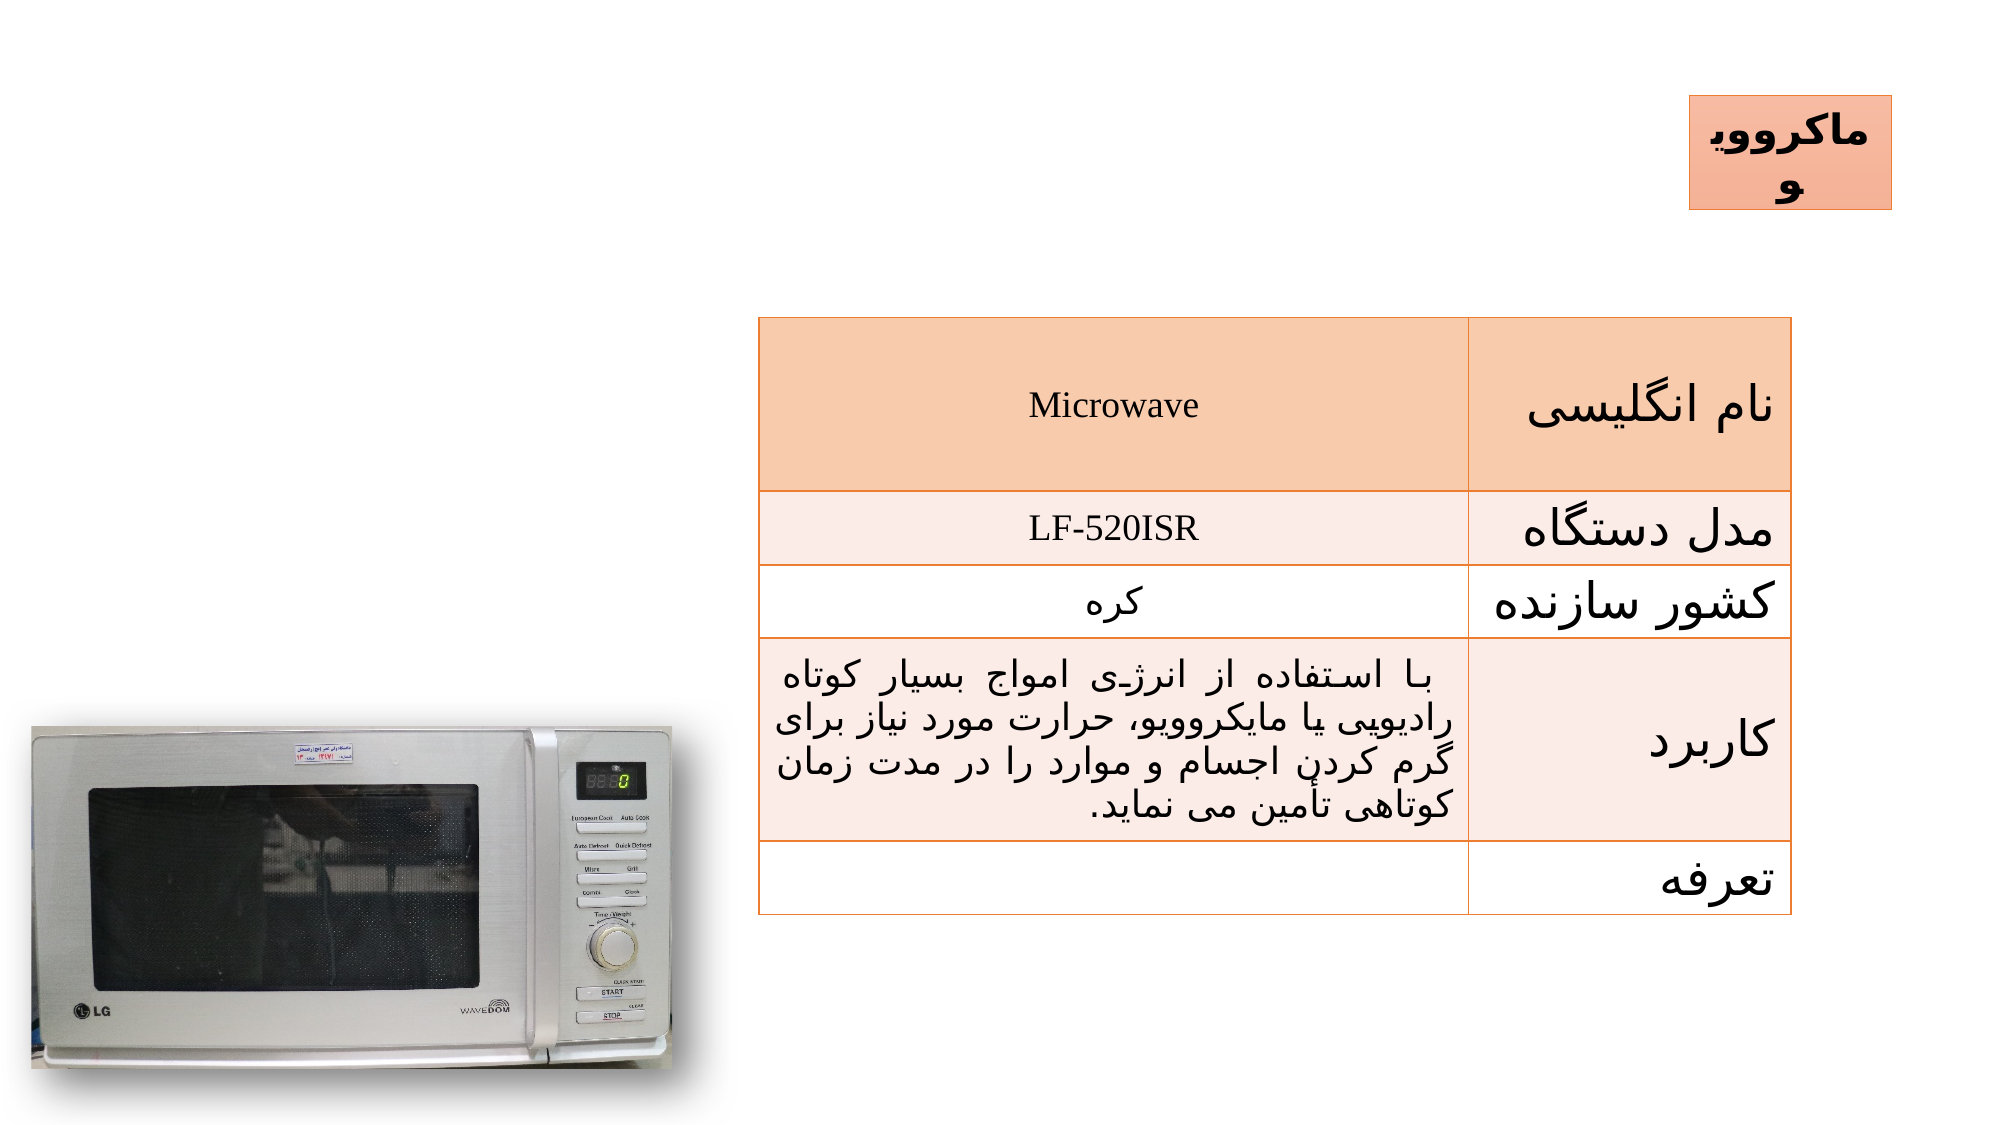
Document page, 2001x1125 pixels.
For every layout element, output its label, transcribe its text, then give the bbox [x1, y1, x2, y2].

table_header Microwave [760, 318, 1468, 490]
table_cell با استفاده از انرژی امواج بسیار کوتاه رادیویی یا مایکروویو، حرارت مورد نیاز برای گرم کردن اجسام و موارد را در مدت زمان کوتاهی تأمین می نماید. [760, 639, 1468, 840]
table_cell [760, 842, 1468, 914]
table_cell مدل دستگاه [1469, 492, 1790, 564]
table_cell کره [760, 566, 1468, 637]
picture [31, 726, 673, 1069]
text_box ماکروویو [1689, 95, 1892, 210]
table_header نام انگلیسی [1469, 318, 1790, 490]
table_cell کشور سازنده [1469, 566, 1790, 637]
table_cell LF-520ISR [760, 492, 1468, 564]
table_cell کاربرد [1469, 639, 1790, 840]
table_cell تعرفه [1469, 842, 1790, 914]
